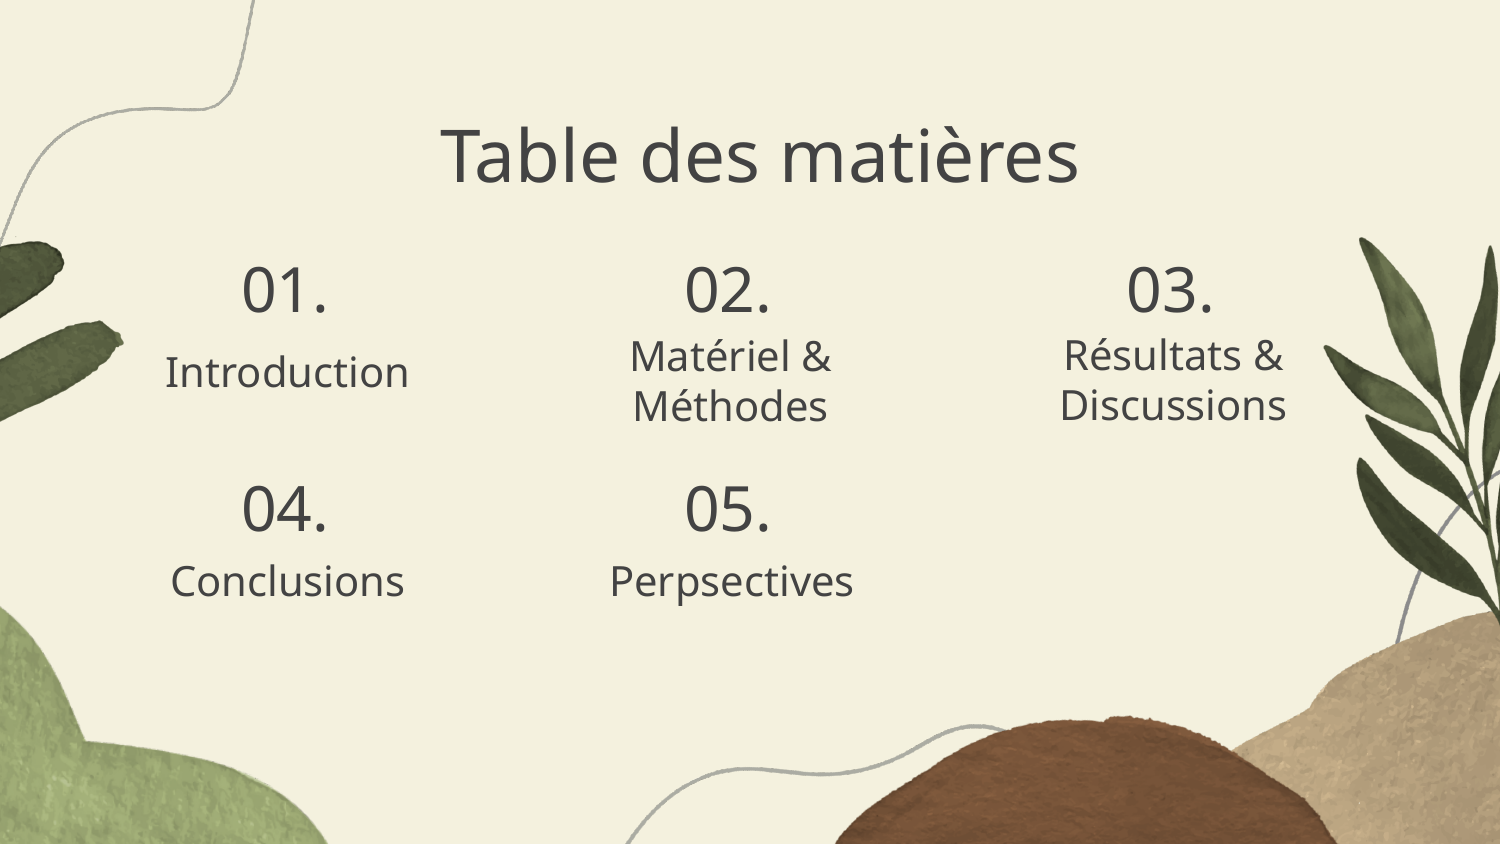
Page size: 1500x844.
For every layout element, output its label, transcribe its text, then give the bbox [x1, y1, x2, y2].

title 05. [669, 474, 793, 548]
subtitle Introduction [134, 346, 477, 412]
subtitle Matériel & Méthodes [541, 330, 920, 445]
title 03. [1111, 256, 1236, 309]
title Table des matières [128, 104, 1393, 199]
picture [560, 201, 1500, 844]
title 02. [669, 256, 793, 330]
subtitle Résultats & Discussions [984, 309, 1296, 444]
picture [0, 0, 382, 844]
subtitle Conclusions [98, 555, 477, 621]
subtitle Perpsectives [542, 555, 922, 621]
title 04. [226, 474, 350, 548]
title 01. [226, 256, 350, 330]
